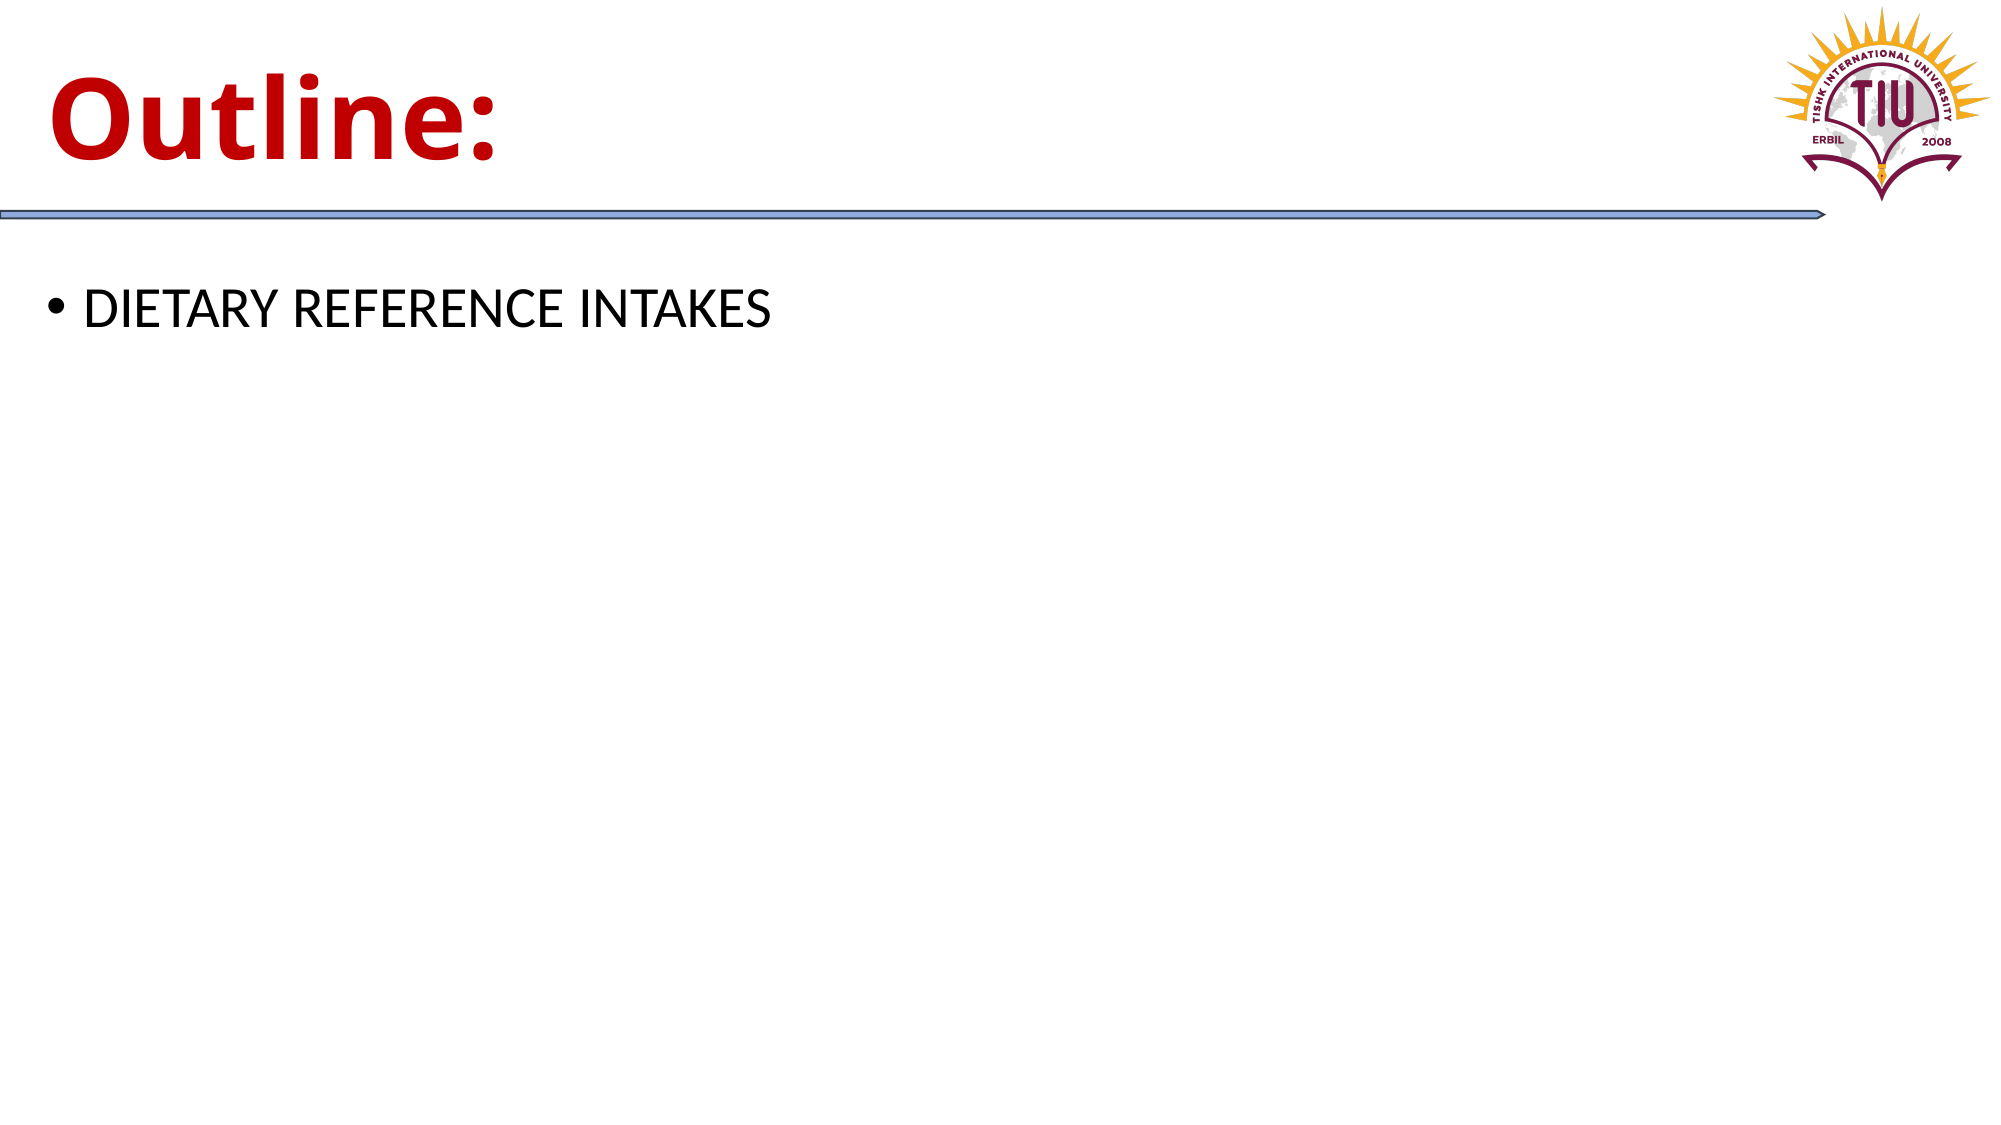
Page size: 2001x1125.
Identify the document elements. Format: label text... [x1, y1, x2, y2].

title Outline: [31, 36, 1756, 211]
list DIETARY REFERENCE INTAKES [31, 270, 1756, 984]
picture [1736, 0, 2001, 246]
